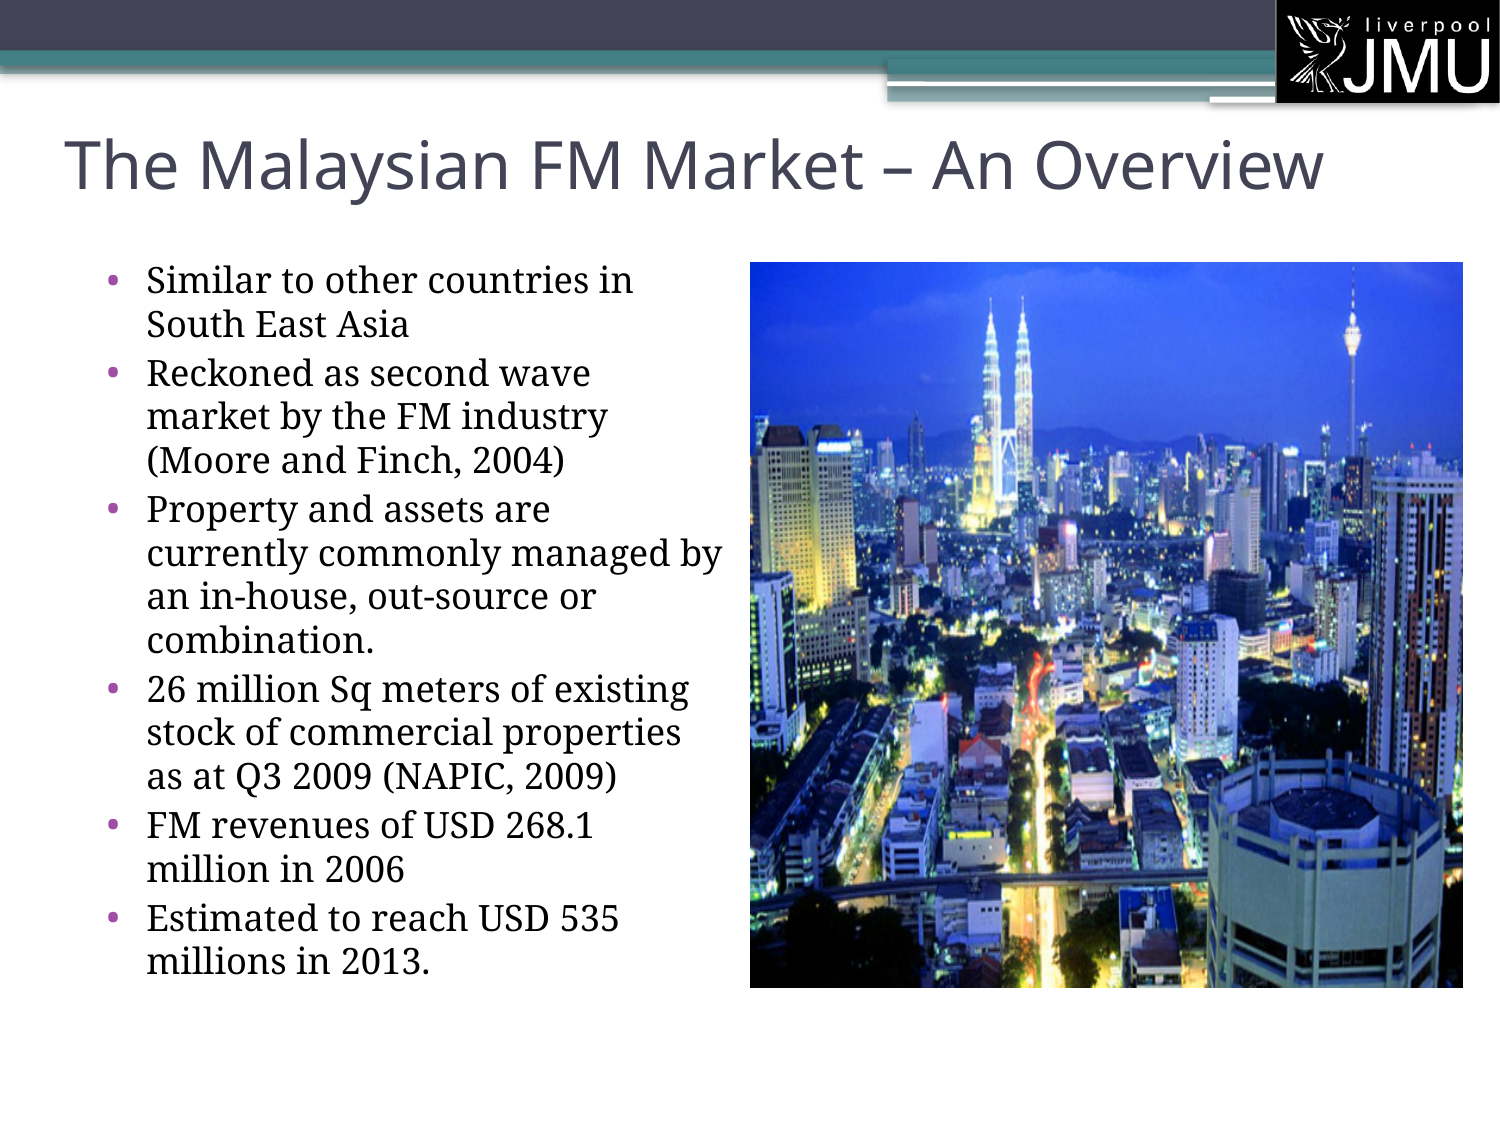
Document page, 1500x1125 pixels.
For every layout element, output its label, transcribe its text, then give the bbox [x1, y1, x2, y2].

list Similar to other countries in South East Asia Reckoned as second wave market by the FM industry (Moore and Finch, 2004) Property and assets are currently commonly managed by an in-house, out-source or combination. 26 million Sq meters of existing stock of commercial properties as at Q3 2009 (NAPIC, 2009) FM revenues of USD 268.1 million in 2006 Estimated to reach USD 535 millions in 2013. [75, 249, 738, 993]
title The Malaysian FM Market – An Overview [50, 112, 1400, 213]
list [749, 262, 1463, 988]
picture [1275, 0, 1500, 103]
